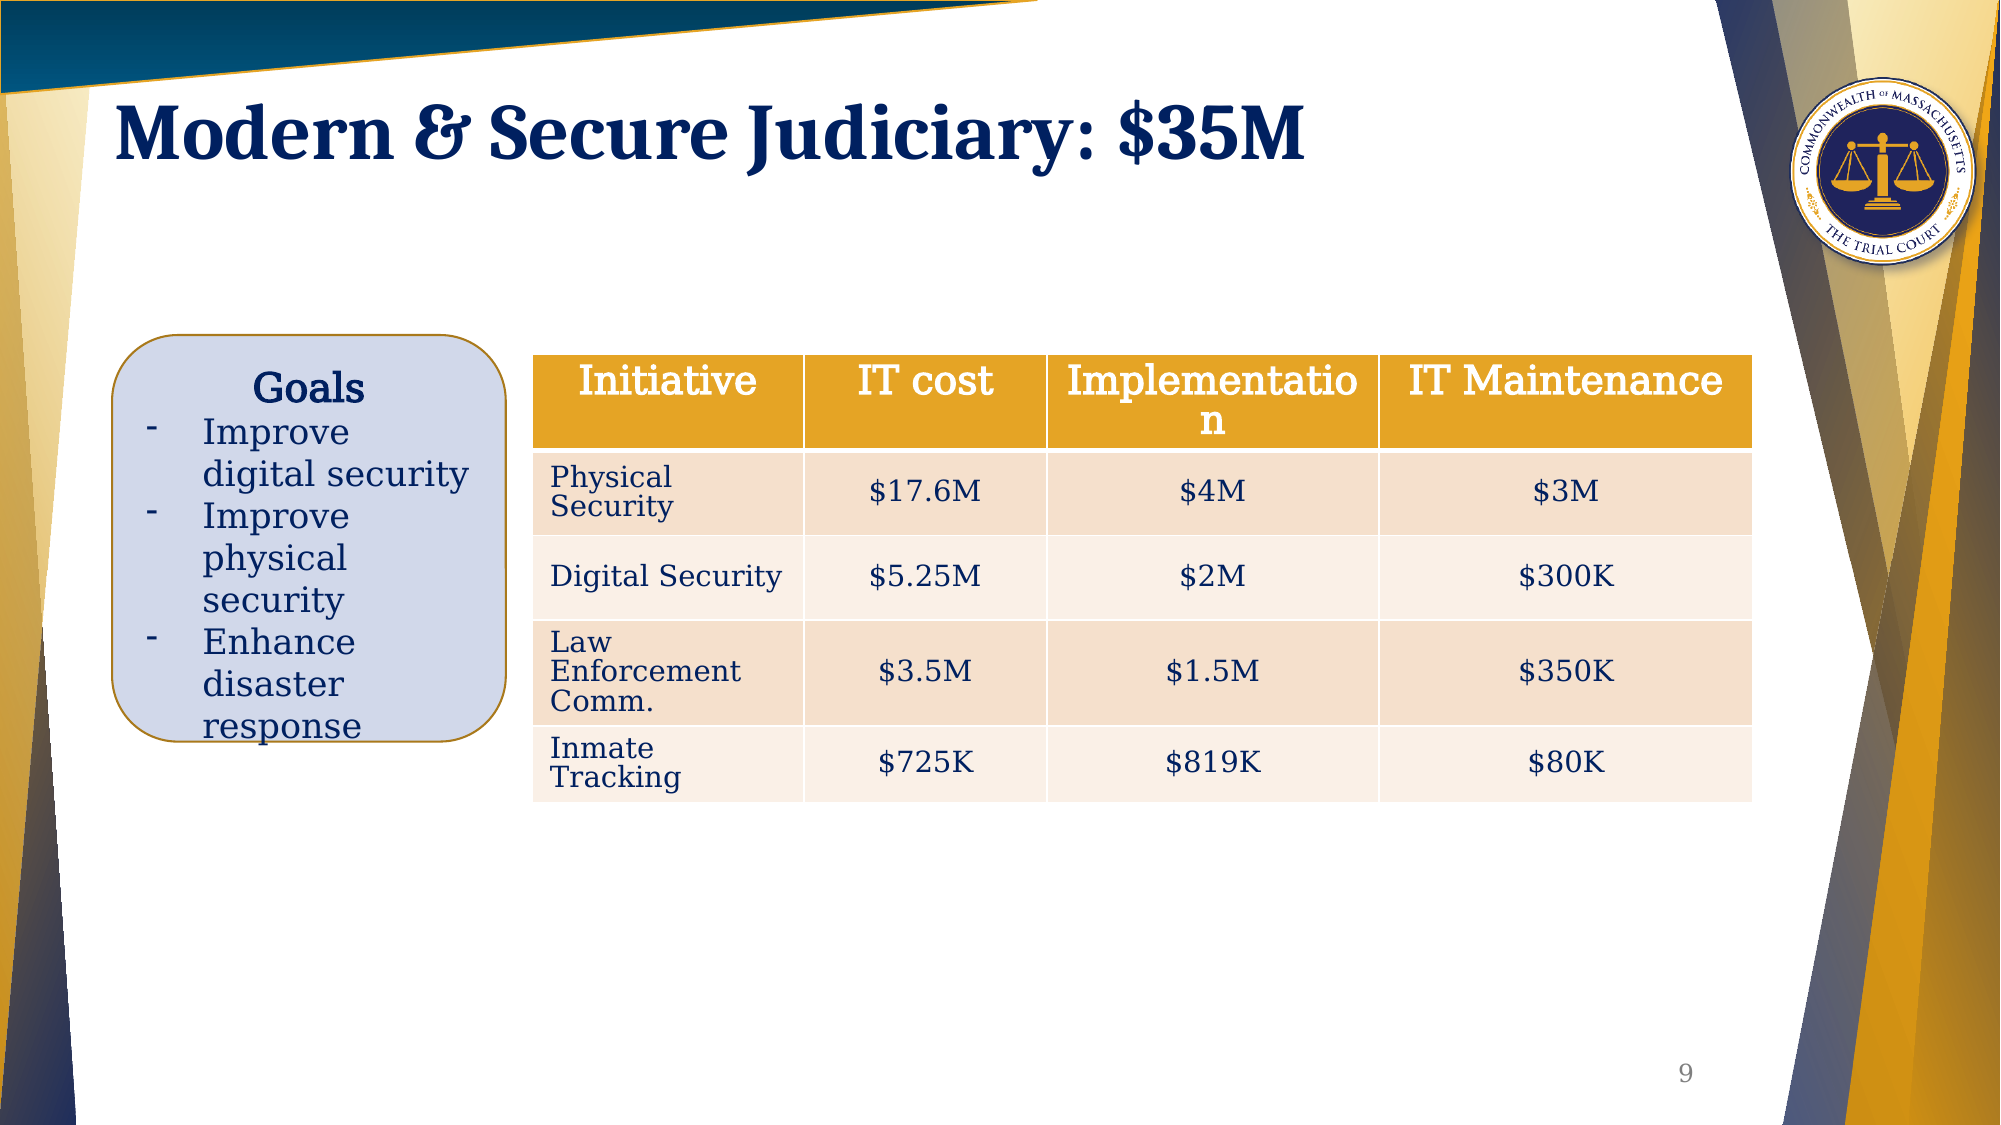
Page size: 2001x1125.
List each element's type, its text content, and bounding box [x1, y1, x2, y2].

table_cell Physical Security [533, 453, 803, 535]
table_cell $2M [1048, 536, 1378, 619]
table_cell $4M [1048, 453, 1378, 535]
table_cell $5.25M [805, 536, 1046, 619]
slide_number 9 [1320, 1042, 1710, 1103]
table_header Implementation [1048, 355, 1378, 448]
table_cell $350K [1380, 621, 1752, 725]
table_cell $3M [1380, 453, 1752, 535]
picture [1771, 59, 1994, 283]
table_cell $1.5M [1048, 621, 1378, 725]
table_cell Digital Security [533, 536, 803, 619]
table_cell $17.6M [805, 453, 1046, 535]
table_cell Inmate Tracking [533, 727, 803, 802]
table_cell $819K [1048, 727, 1378, 802]
table_cell $80K [1380, 727, 1752, 802]
table_header IT Maintenance [1380, 355, 1752, 448]
table_cell $3.5M [805, 621, 1046, 725]
table_cell Law Enforcement Comm. [533, 621, 803, 725]
table_cell $300K [1380, 536, 1752, 619]
title Modern & Secure Judiciary: $35M [99, 80, 1900, 186]
table_header IT cost [805, 355, 1046, 448]
table_header Initiative [533, 355, 803, 448]
table_cell $725K [805, 727, 1046, 802]
text_box Goals Improve digital security Improve physical security Enhance disaster response [111, 333, 507, 743]
